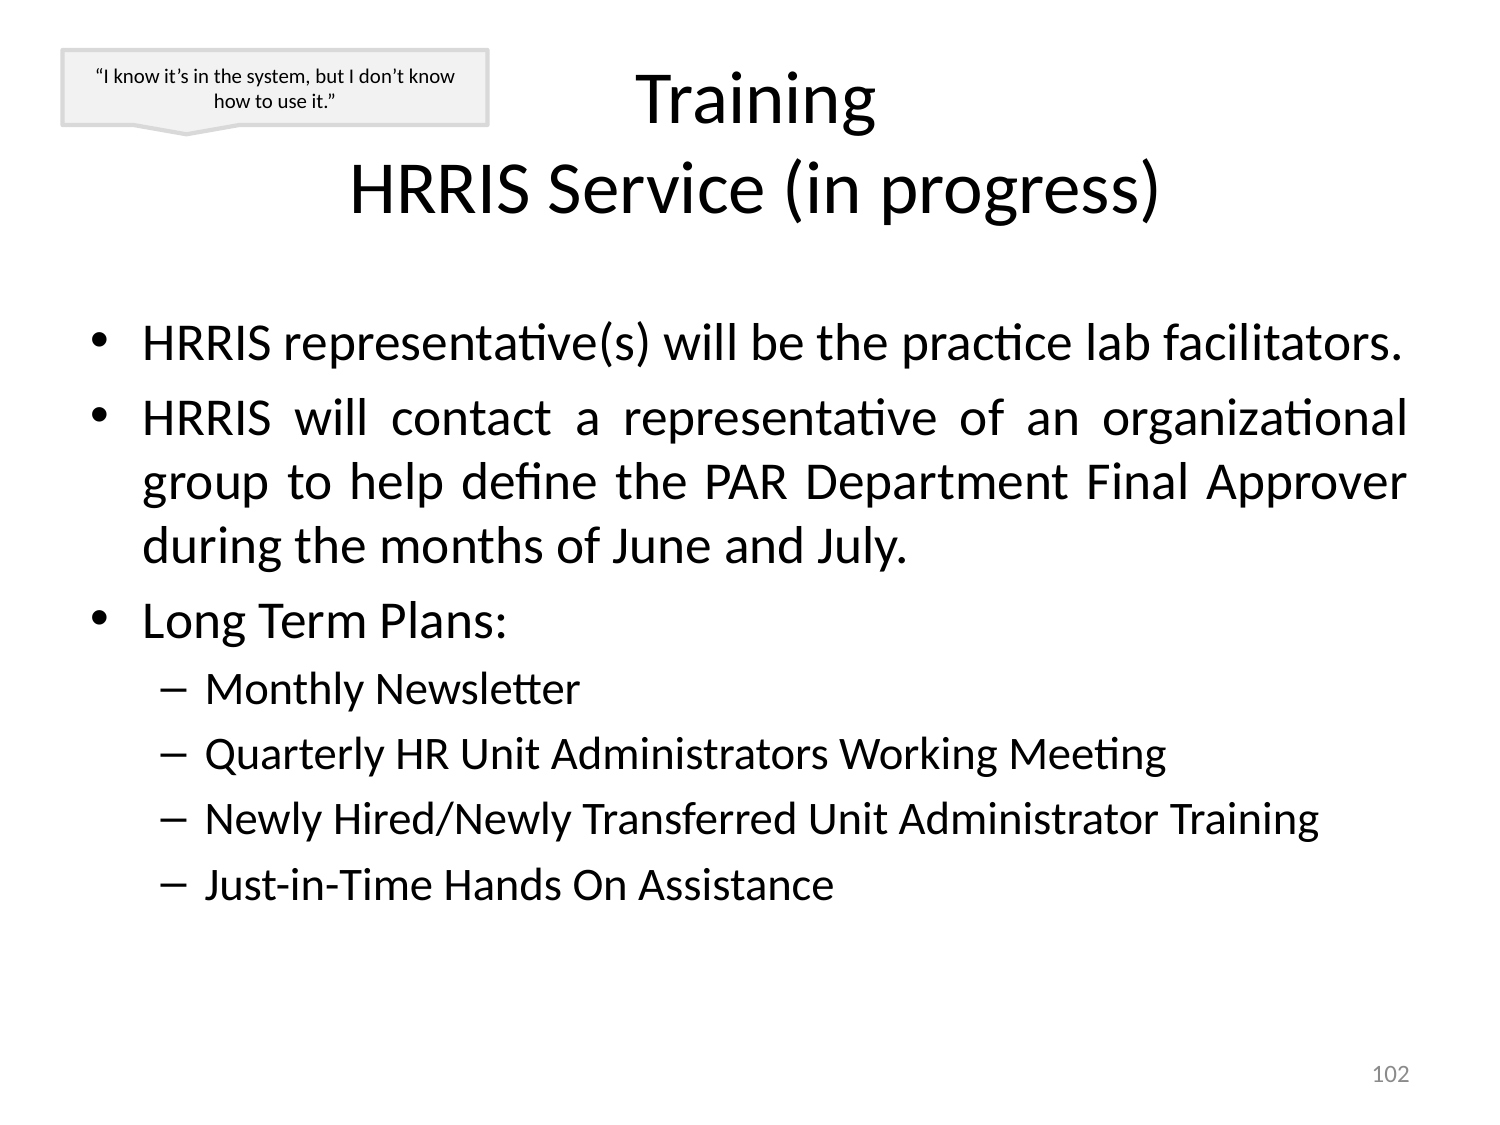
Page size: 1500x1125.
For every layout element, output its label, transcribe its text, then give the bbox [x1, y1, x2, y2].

title Training HRRIS Service (in progress) [75, 45, 1438, 233]
list HRRIS representative(s) will be the practice lab facilitators. HRRIS will contact a representative of an organizational group to help define the PAR Department Final Approver during the months of June and July. Long Term Plans: Monthly Newsletter Quarterly HR Unit Administrators Working Meeting Newly Hired/Newly Transferred Unit Administrator Training Just-in-Time Hands On Assistance [75, 299, 1425, 1005]
text_box “I know it’s in the system, but I don’t know how to use it.” [60, 47, 490, 137]
slide_number 102 [1074, 1042, 1425, 1103]
